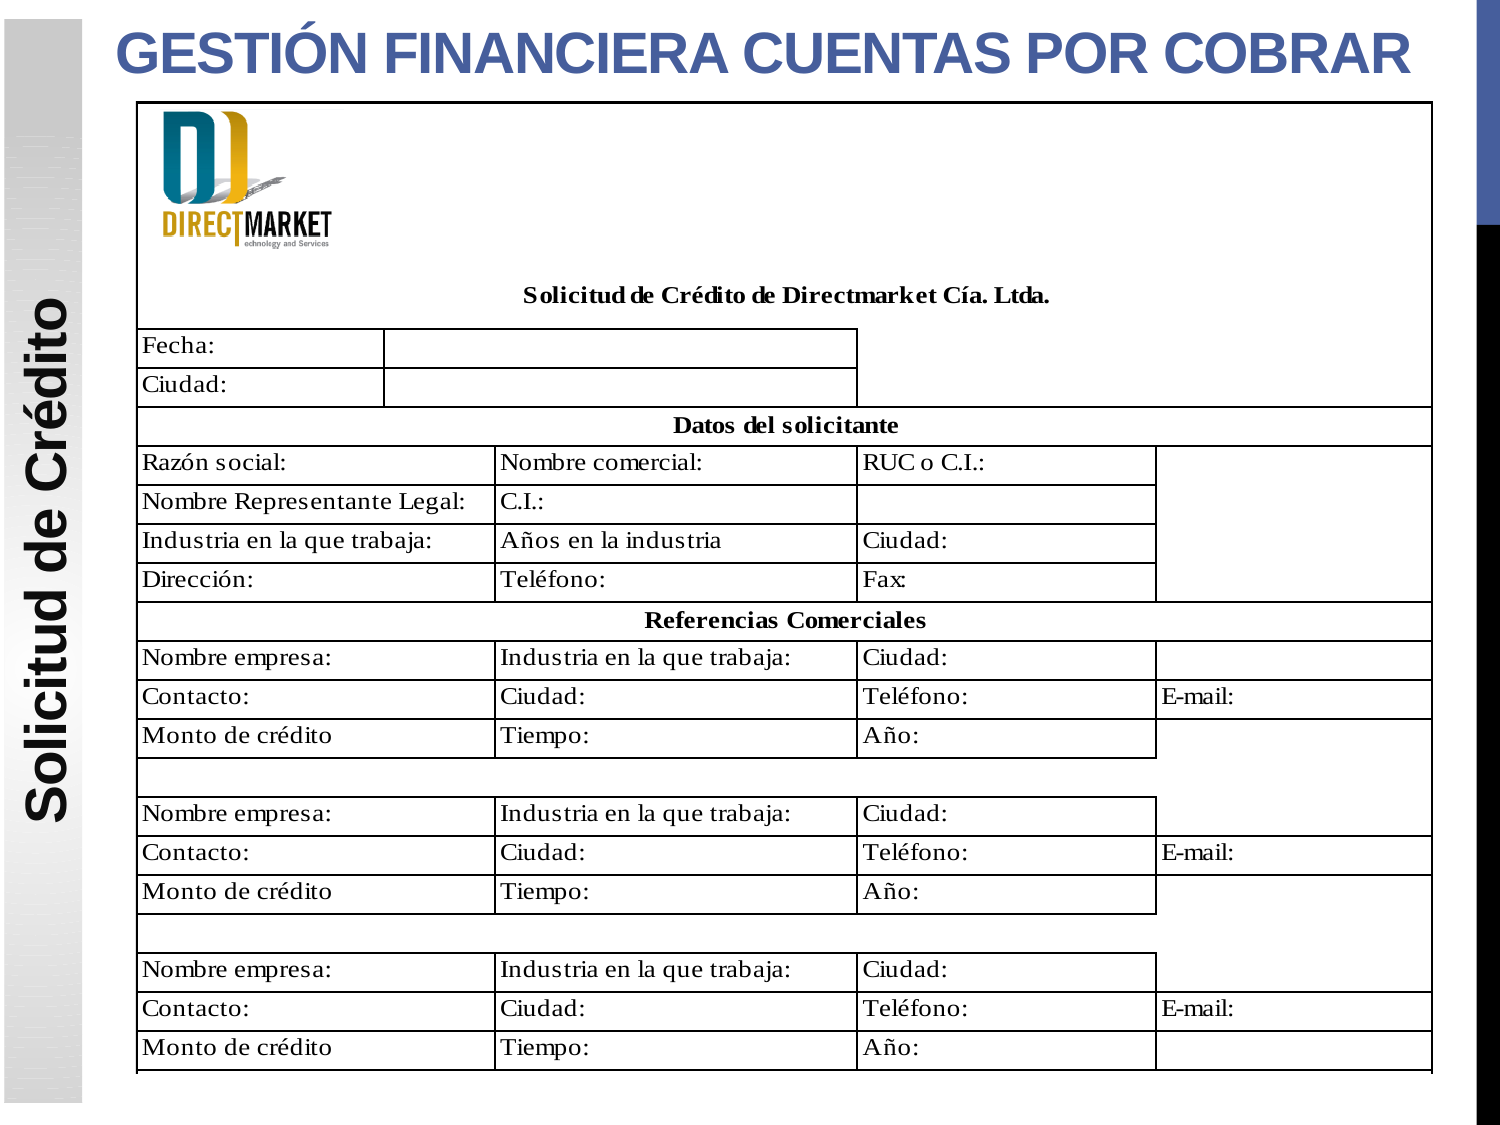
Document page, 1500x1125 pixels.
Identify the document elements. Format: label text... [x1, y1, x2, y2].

title GESTIÓN FINANCIERA CUENTAS POR COBRAR [100, 19, 1471, 93]
text_box Solicitud de Crédito [3, 18, 83, 1103]
picture [135, 101, 1436, 1074]
